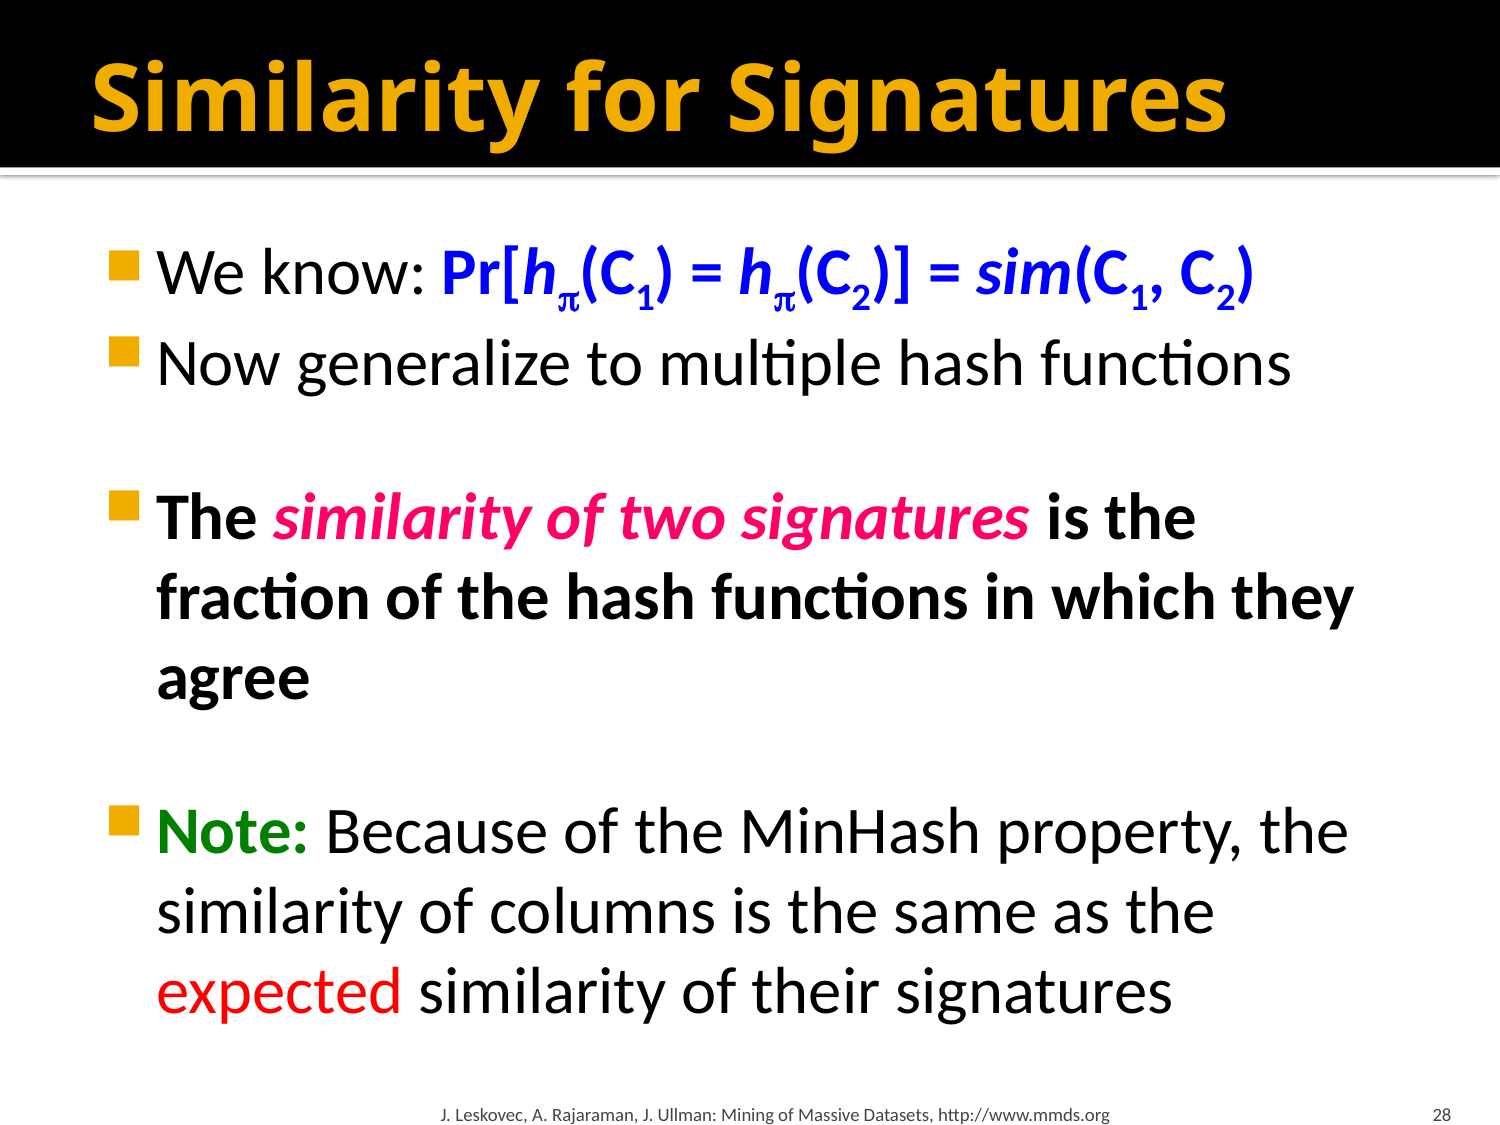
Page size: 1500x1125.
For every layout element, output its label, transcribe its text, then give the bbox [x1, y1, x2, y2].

list We know: Pr[h(C1) = h(C2)] = sim(C1, C2) Now generalize to multiple hash functions The similarity of two signatures is the fraction of the hash functions in which they agree Note: Because of the MinHash property, the similarity of columns is the same as the expected similarity of their signatures [75, 212, 1425, 1075]
title Similarity for Signatures [75, 12, 1425, 175]
slide_number 28 [1345, 1080, 1467, 1125]
footer J. Leskovec, A. Rajaraman, J. Ullman: Mining of Massive Datasets, http://www.mmds.org [433, 1080, 1337, 1125]
